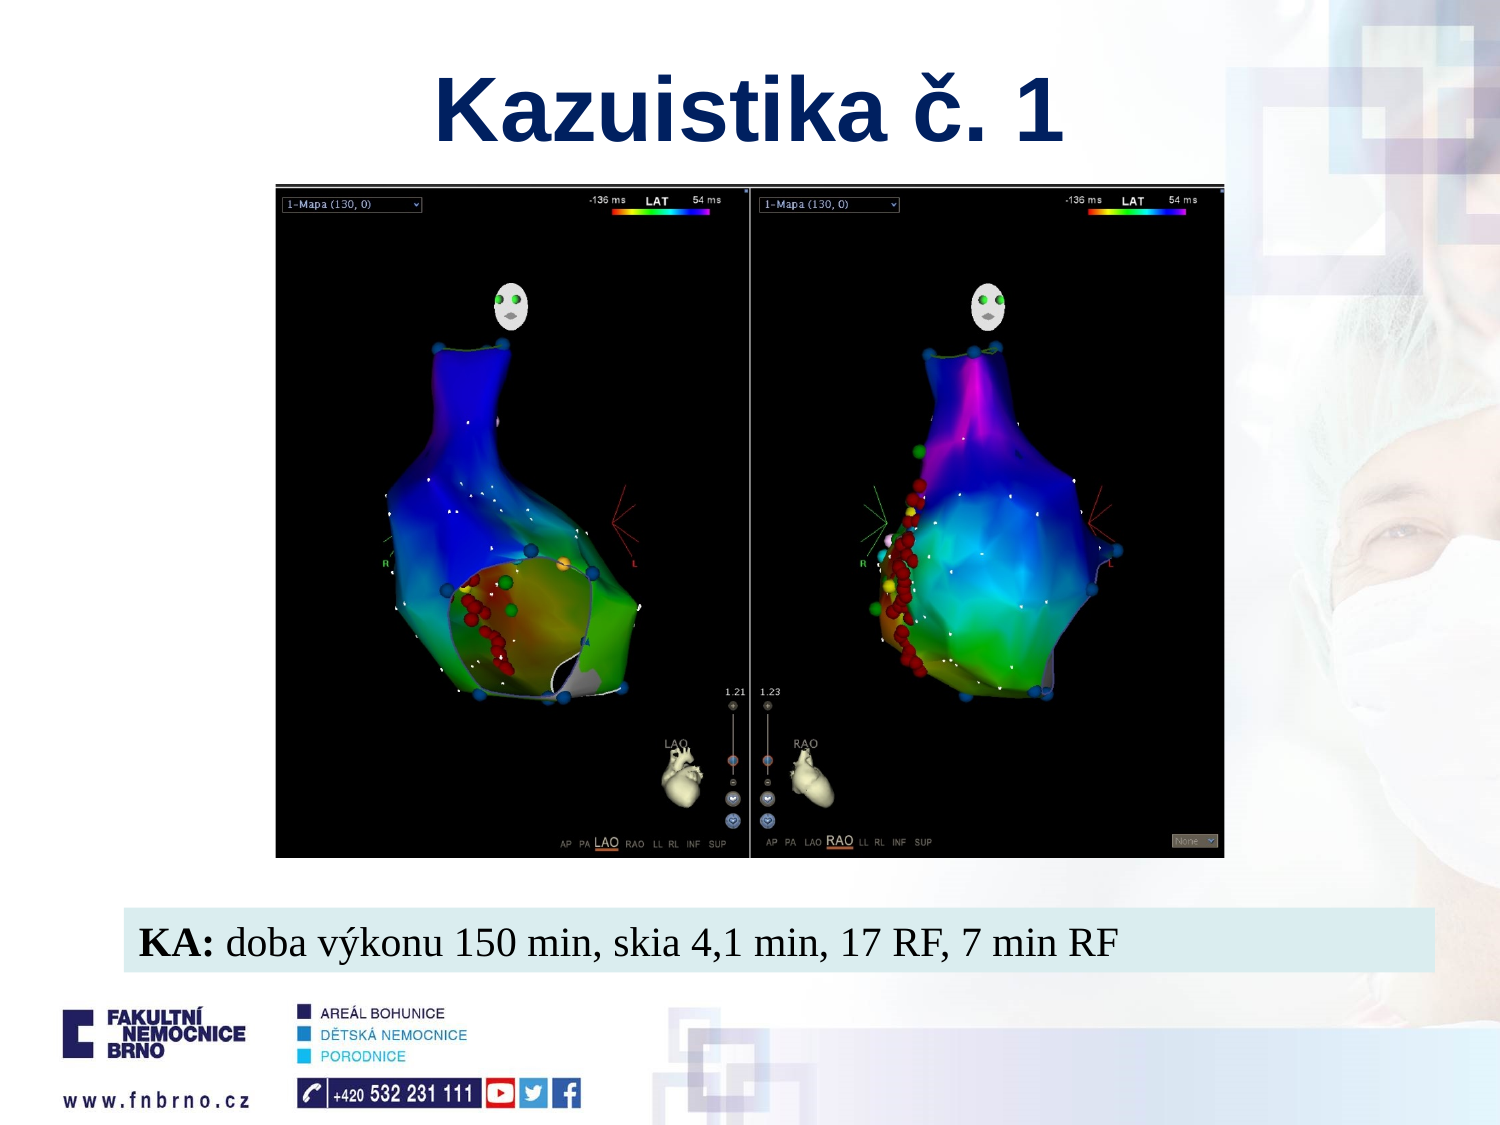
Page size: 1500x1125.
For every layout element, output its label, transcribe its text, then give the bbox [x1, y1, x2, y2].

picture [0, 0, 1500, 1125]
title Kazuistika č. 1 [112, 42, 1388, 231]
text_box KA: doba výkonu 150 min, skia 4,1 min, 17 RF, 7 min RF [123, 907, 1435, 973]
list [275, 184, 1225, 858]
